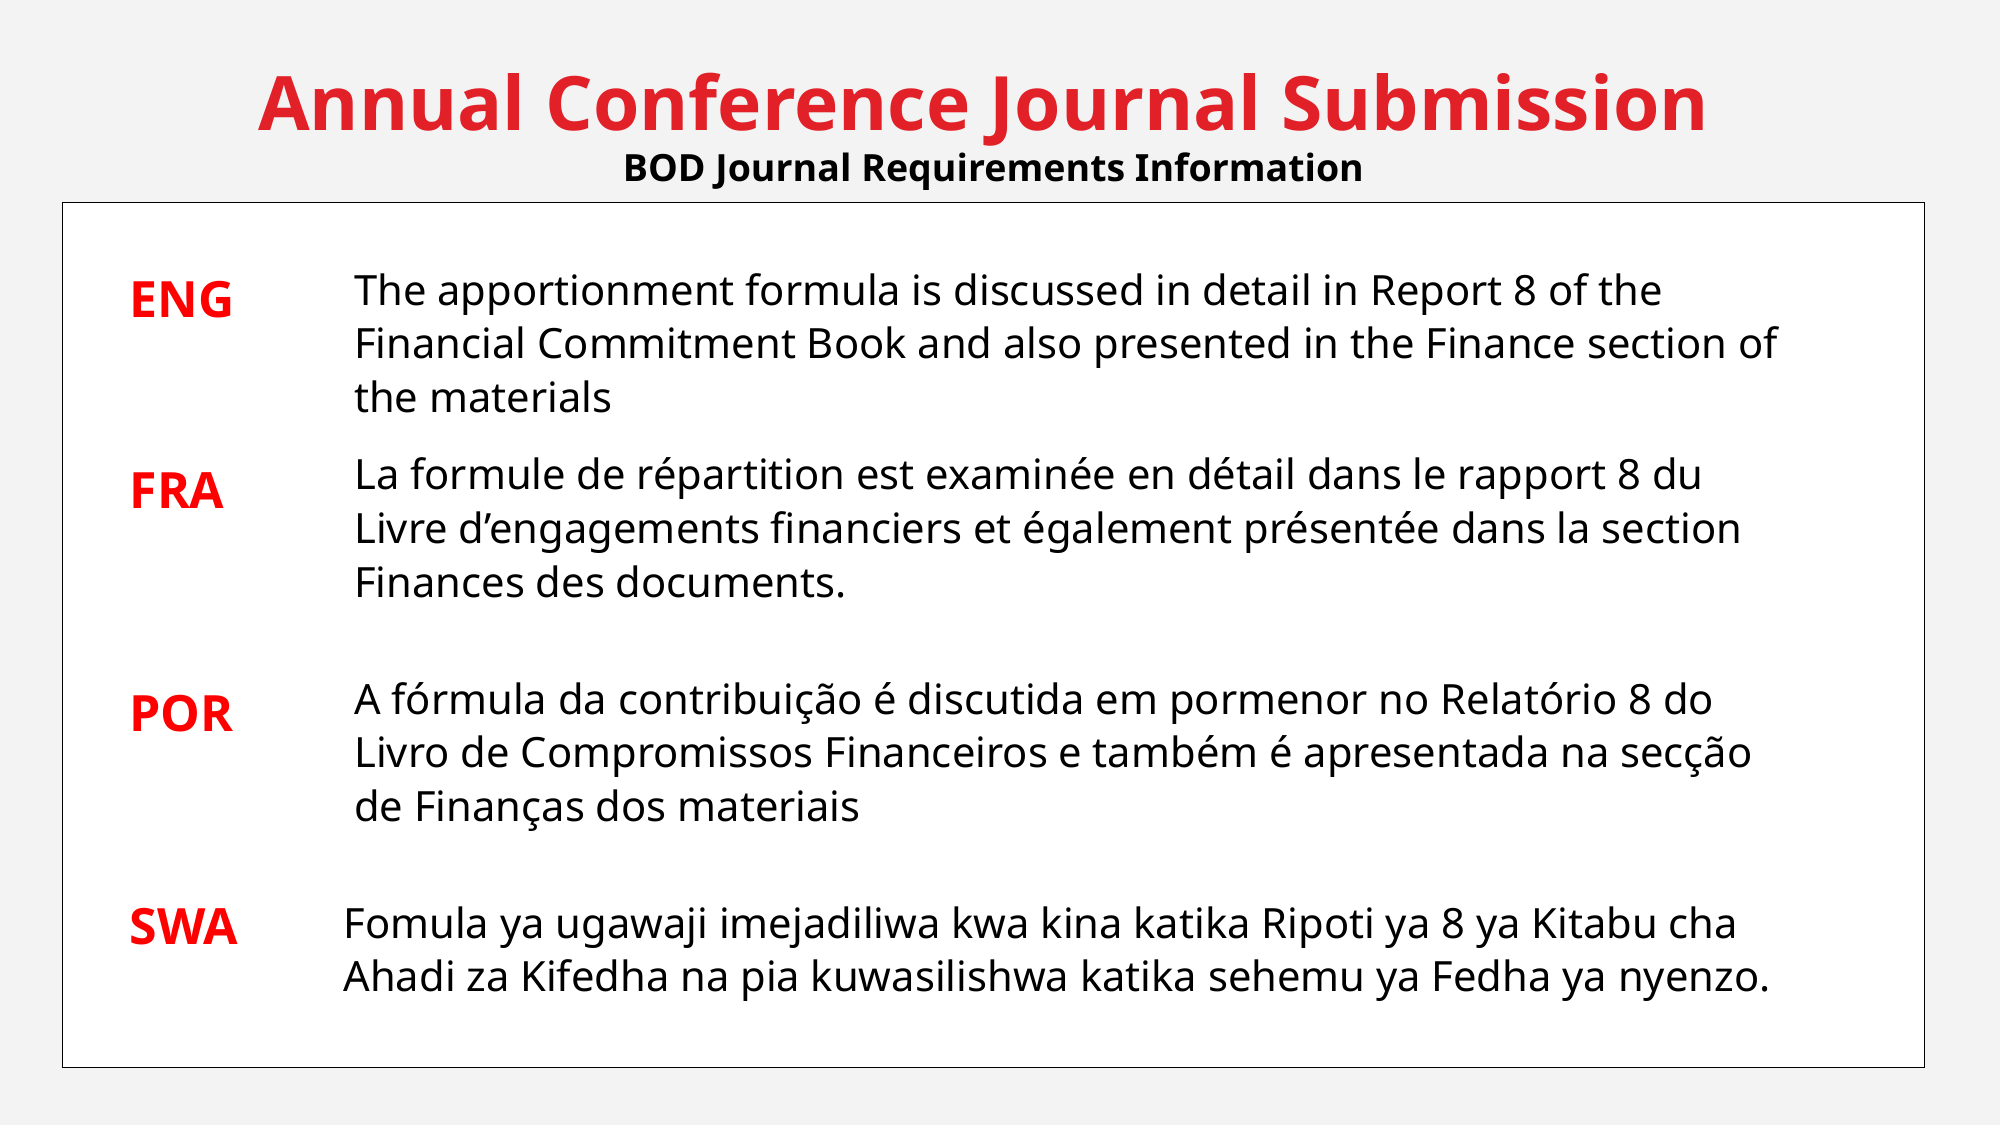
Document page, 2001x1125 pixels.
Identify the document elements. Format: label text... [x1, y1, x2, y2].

text_box Annual Conference Journal Submission [44, 48, 1944, 153]
text_box POR [114, 673, 277, 749]
text_box SWA [114, 887, 277, 963]
text_box A fórmula da contribuição é discutida em pormenor no Relatório 8 do Livro de Compromissos Financeiros e também é apresentada na secção de Finanças dos materiais [339, 661, 1813, 837]
text_box [62, 201, 1926, 1069]
text_box Fomula ya ugawaji imejadiliwa kwa kina katika Ripoti ya 8 ya Kitabu cha Ahadi za Kifedha na pia kuwasilishwa katika sehemu ya Fedha ya nyenzo. [328, 885, 1803, 1008]
text_box FRA [114, 451, 277, 526]
text_box The apportionment formula is discussed in detail in Report 8 of the Financial Commitment Book and also presented in the Finance section of the materials [339, 252, 1813, 428]
text_box BOD Journal Requirements Information [62, 136, 1925, 197]
text_box ENG [114, 259, 277, 335]
text_box La formule de répartition est examinée en détail dans le rapport 8 du Livre d’engagements financiers et également présentée dans la section Finances des documents. [339, 437, 1813, 613]
